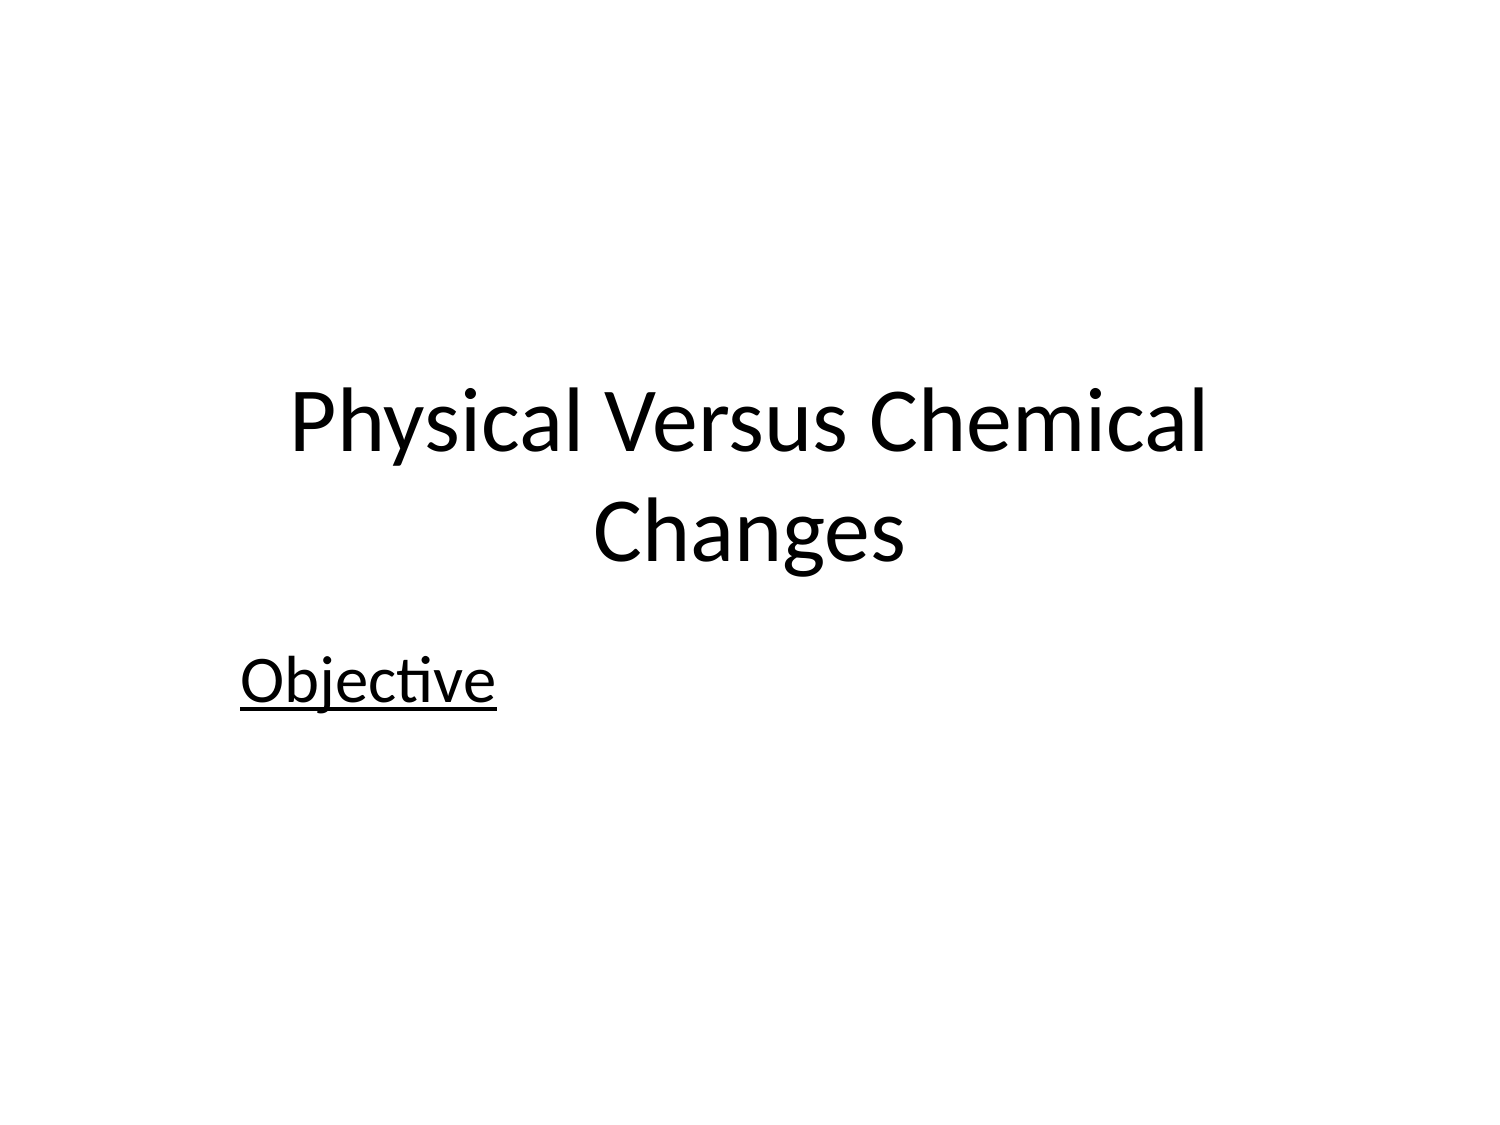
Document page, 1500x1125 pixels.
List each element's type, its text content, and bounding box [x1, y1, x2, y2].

subtitle Objective [225, 637, 1275, 925]
title Physical Versus Chemical Changes [112, 349, 1388, 591]
